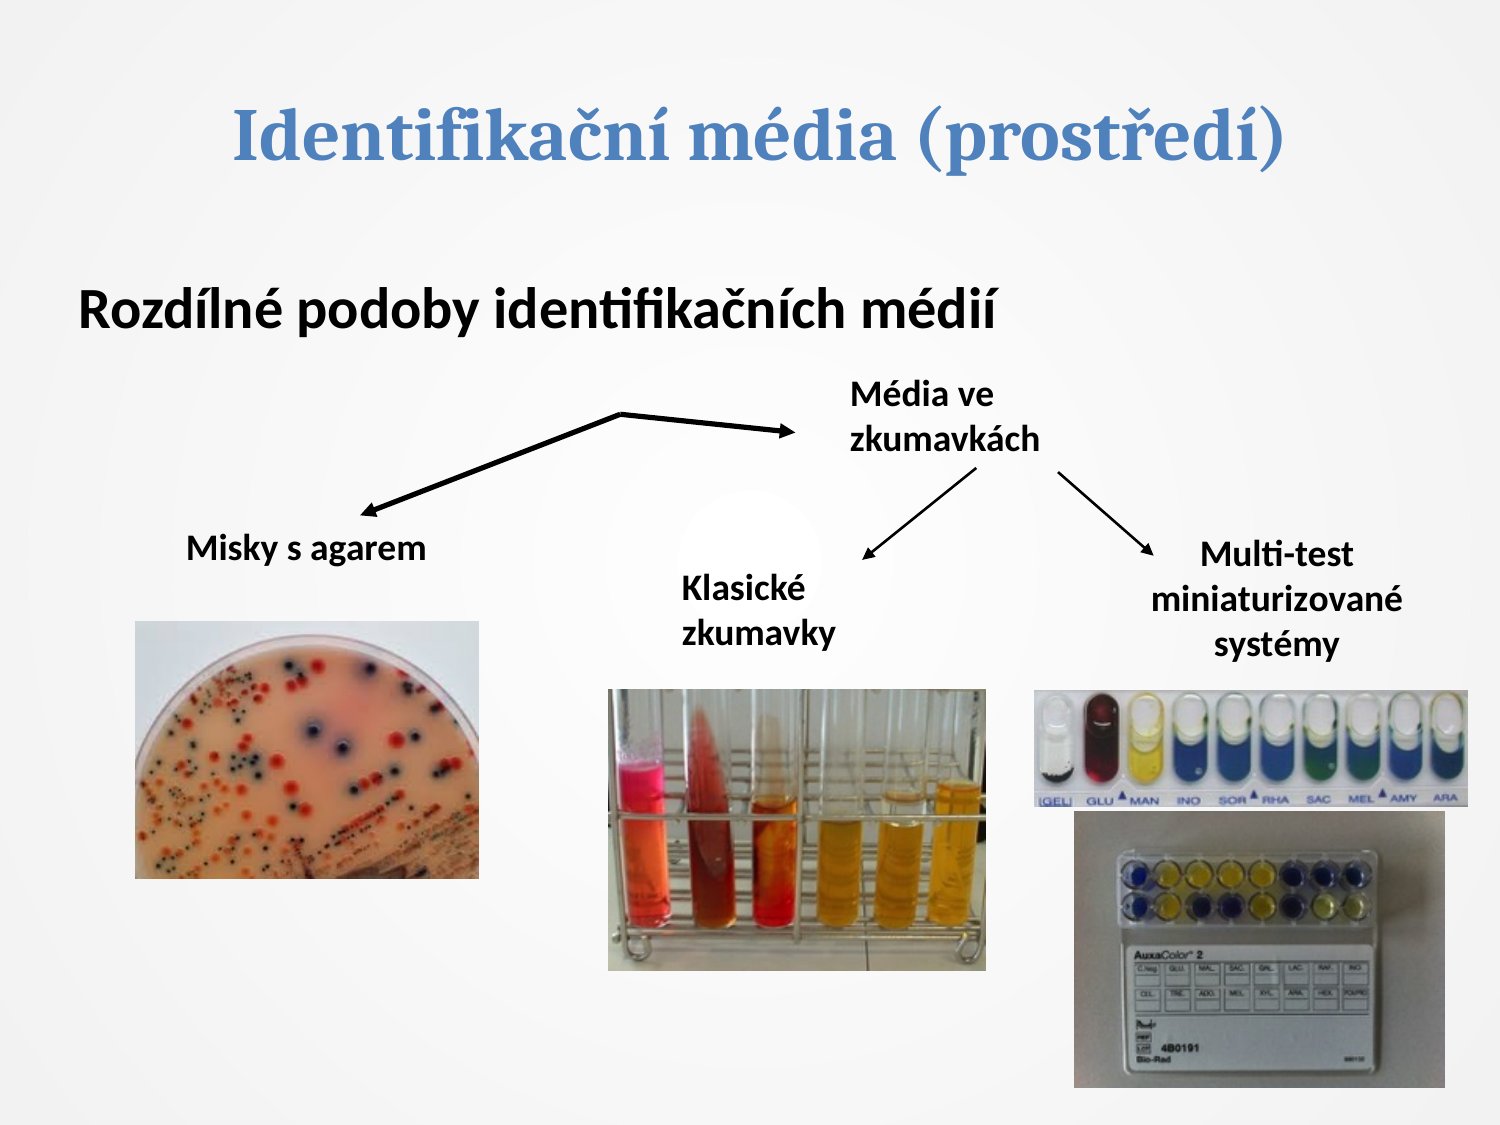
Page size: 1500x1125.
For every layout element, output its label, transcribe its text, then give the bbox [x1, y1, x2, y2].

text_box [359, 414, 614, 516]
slide_number 12 [1074, 1096, 1425, 1103]
text_box Rozdílné podoby identifikačních médií [64, 262, 1436, 1125]
text_box Misky s agarem [171, 515, 526, 576]
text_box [1033, 471, 1468, 1088]
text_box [619, 361, 1190, 469]
picture [135, 621, 479, 879]
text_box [608, 467, 987, 972]
text_box Identifikační média (prostředí) [85, 78, 1436, 209]
